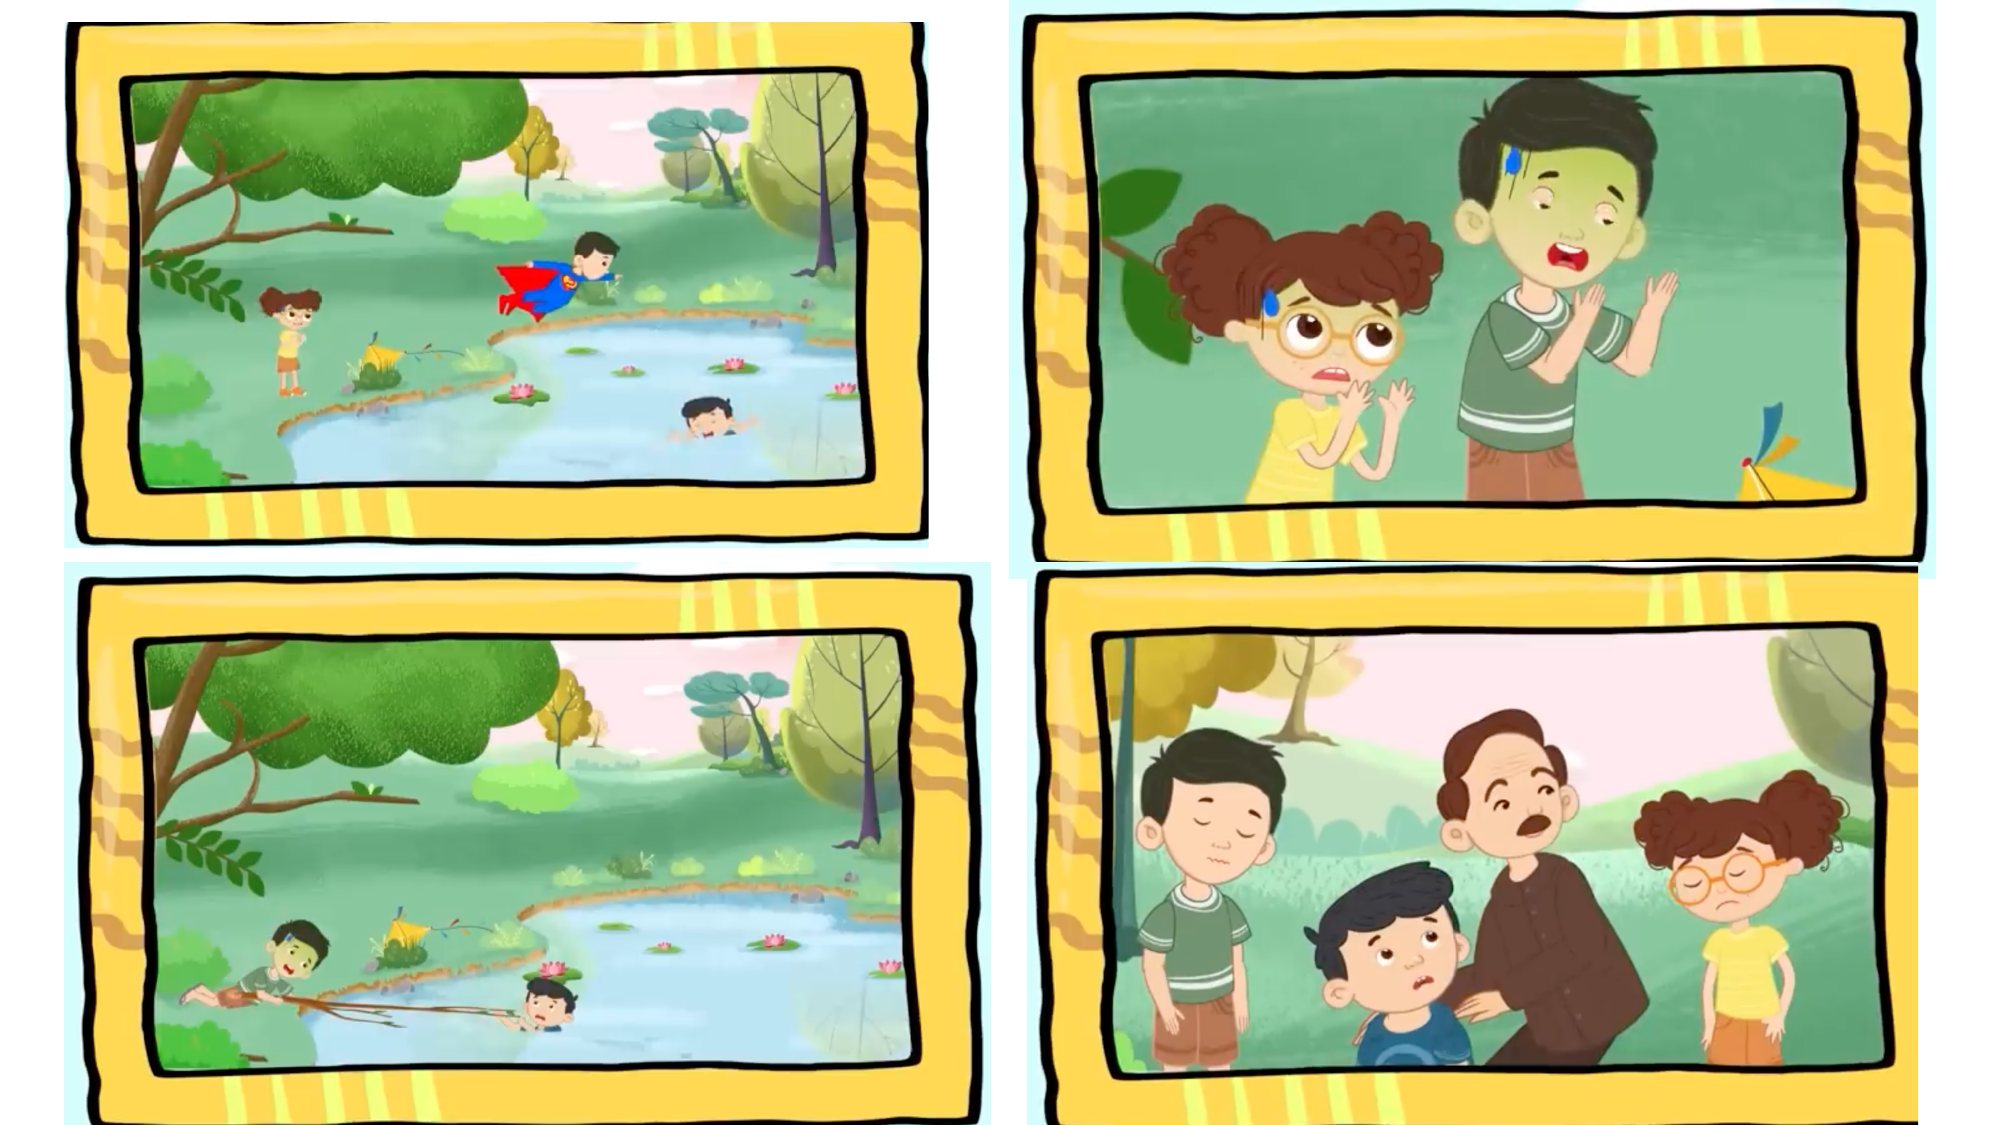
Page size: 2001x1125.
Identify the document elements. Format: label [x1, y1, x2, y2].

picture [1009, 0, 1936, 1125]
picture [64, 562, 991, 1125]
picture [64, 22, 929, 548]
